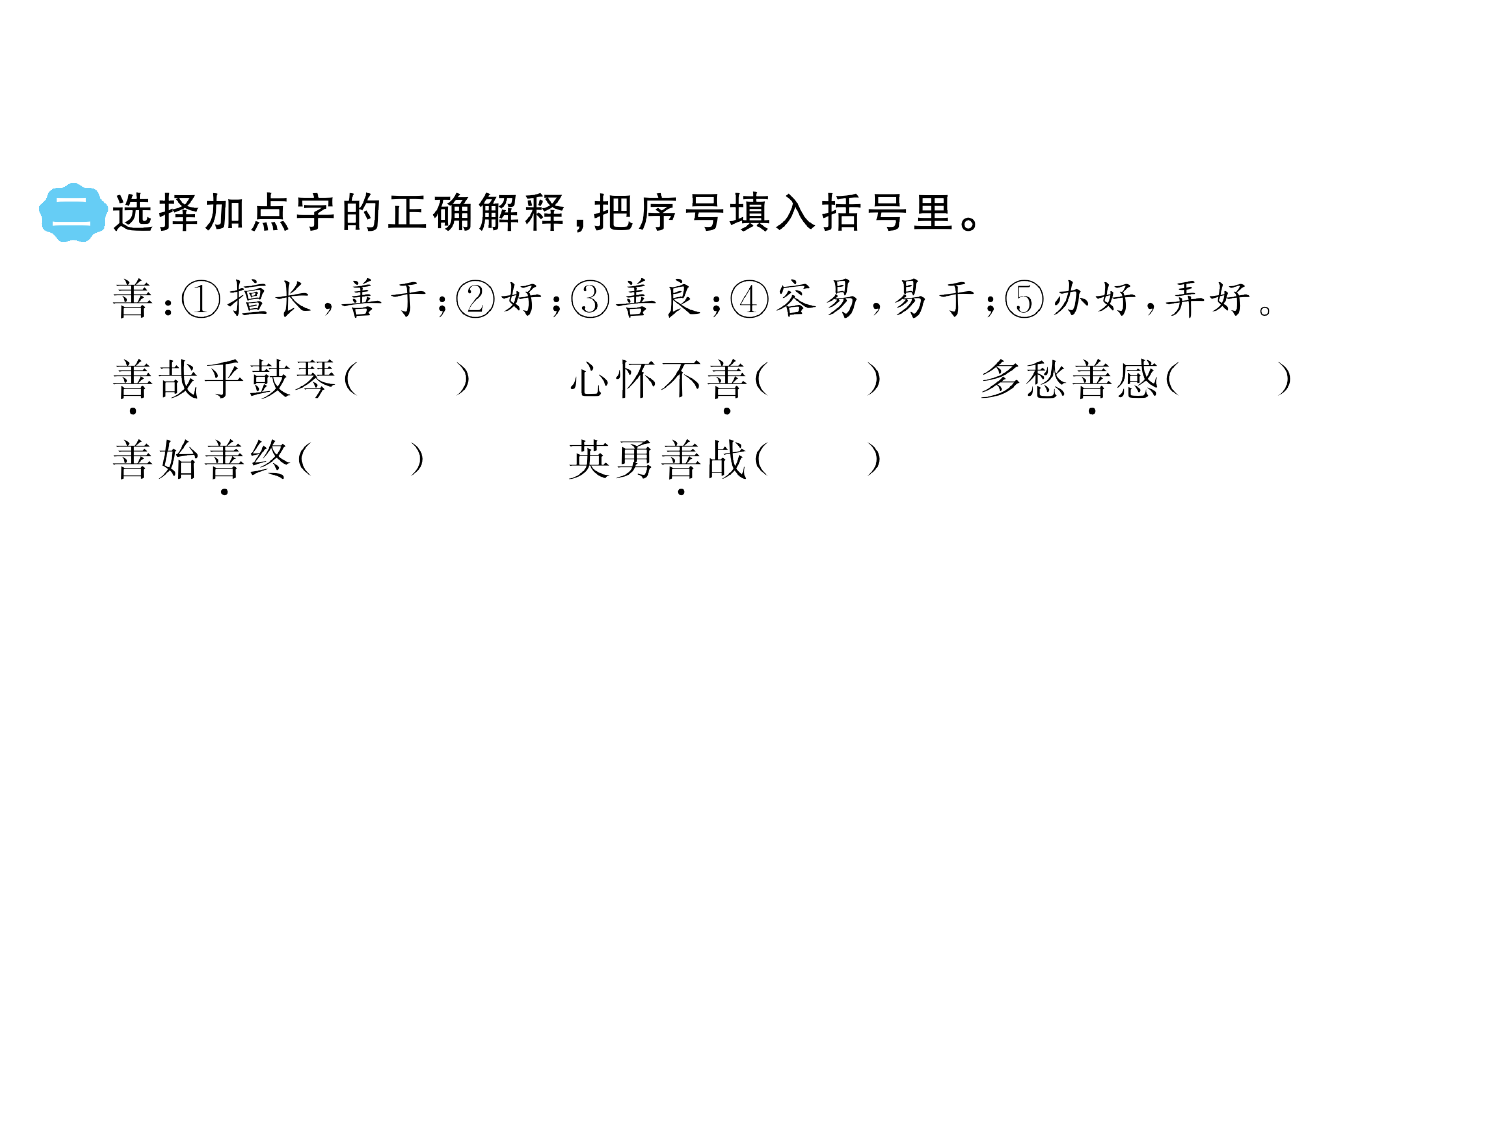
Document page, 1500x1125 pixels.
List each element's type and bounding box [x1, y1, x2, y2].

picture [35, 177, 1453, 510]
